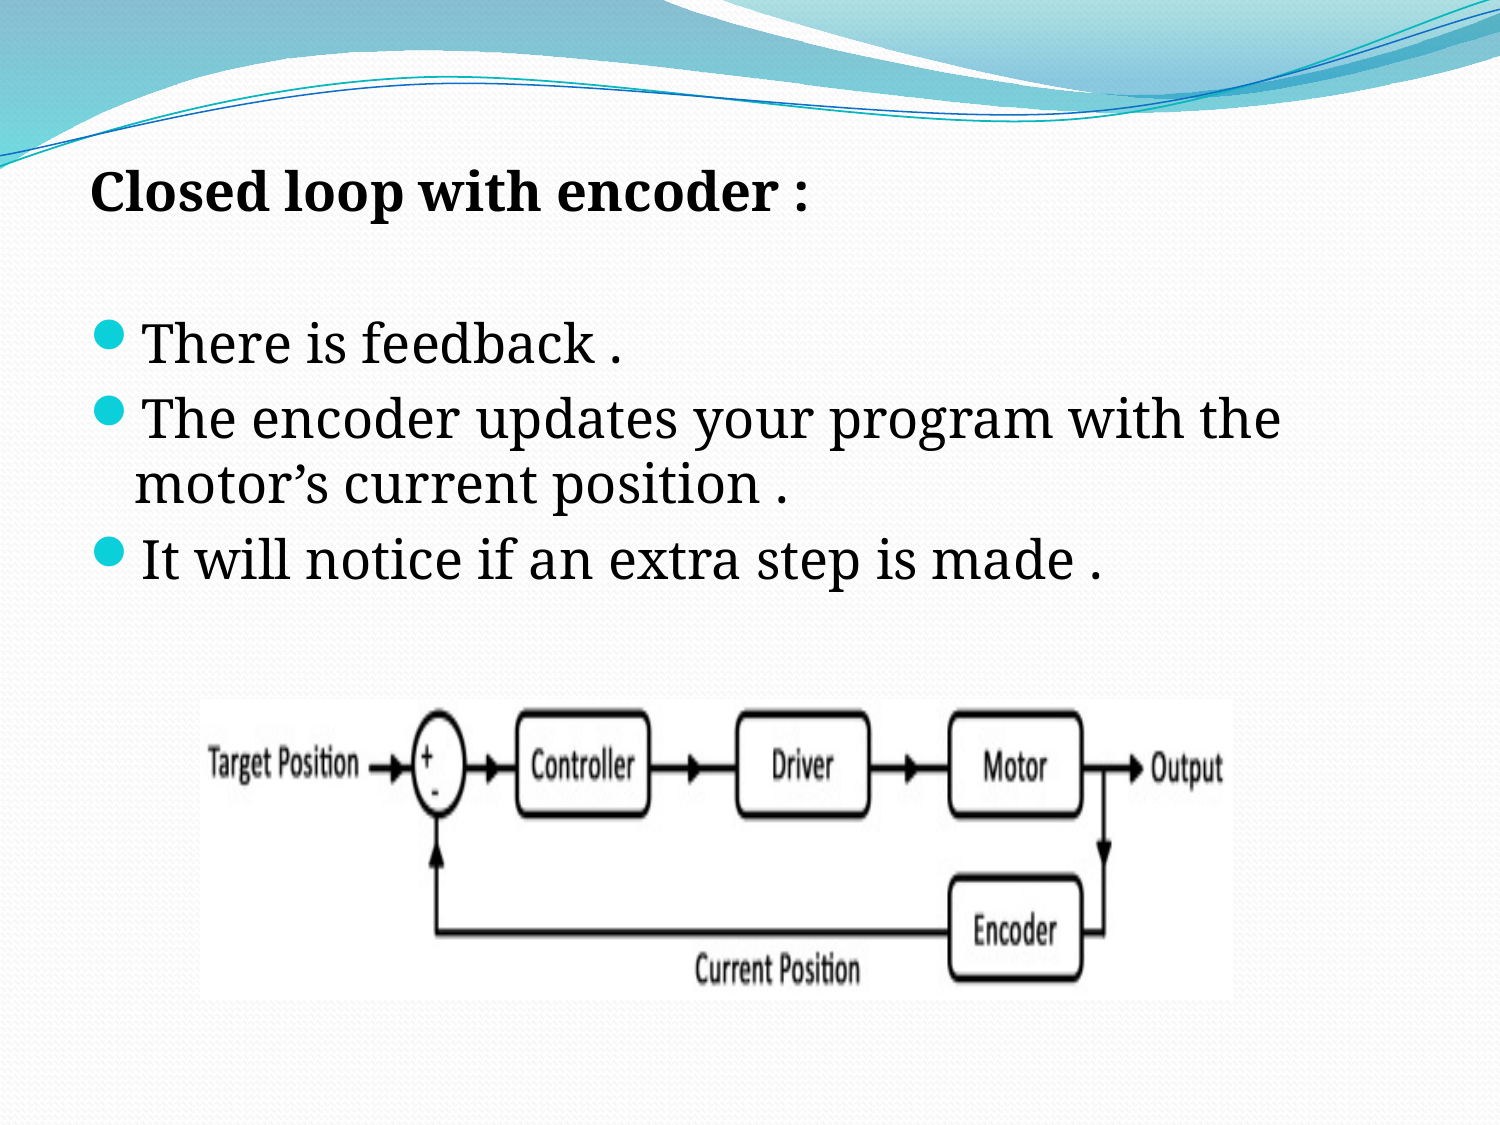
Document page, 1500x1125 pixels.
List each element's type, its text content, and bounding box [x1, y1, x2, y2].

picture [199, 699, 1234, 1001]
list Closed loop with encoder : There is feedback . The encoder updates your program with the motor’s current position . It will notice if an extra step is made . [75, 149, 1425, 1038]
